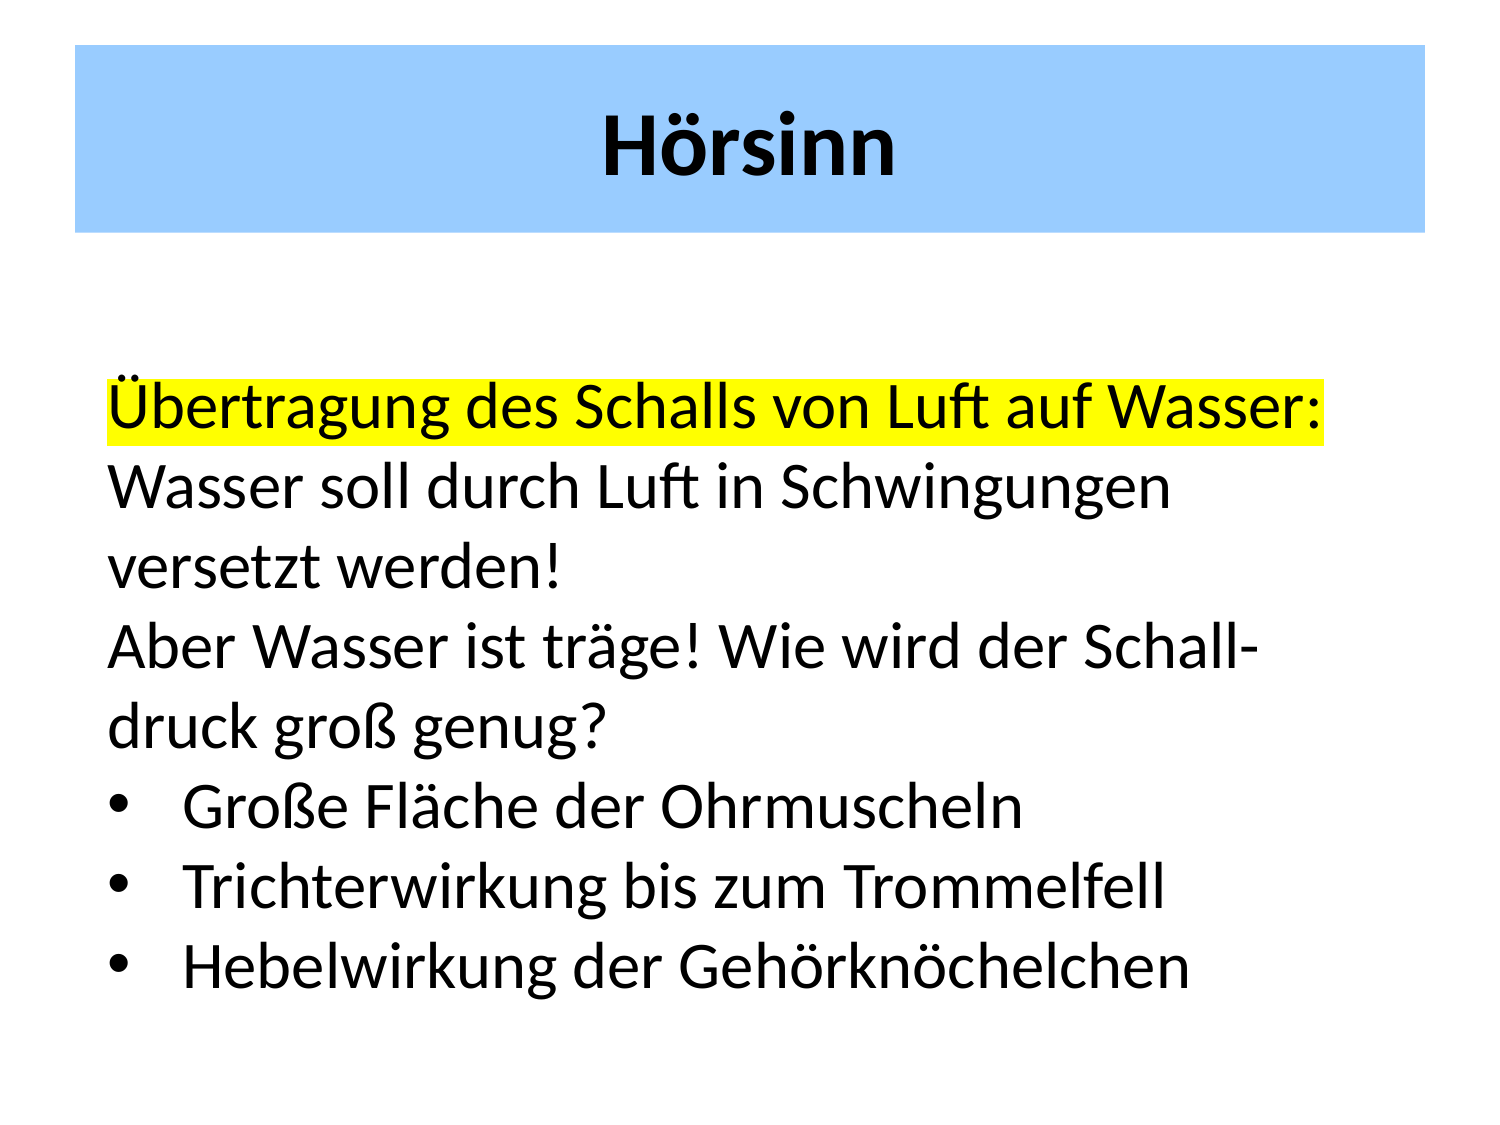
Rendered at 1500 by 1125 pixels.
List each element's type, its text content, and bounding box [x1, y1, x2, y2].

text_box Übertragung des Schalls von Luft auf Wasser: Wasser soll durch Luft in Schwingungen versetzt werden! Aber Wasser ist träge! Wie wird der Schall-druck groß genug? Große Fläche der Ohrmuscheln Trichterwirkung bis zum Trommelfell Hebelwirkung der Gehörknöchelchen [92, 354, 1367, 1090]
title Hörsinn [75, 45, 1425, 233]
